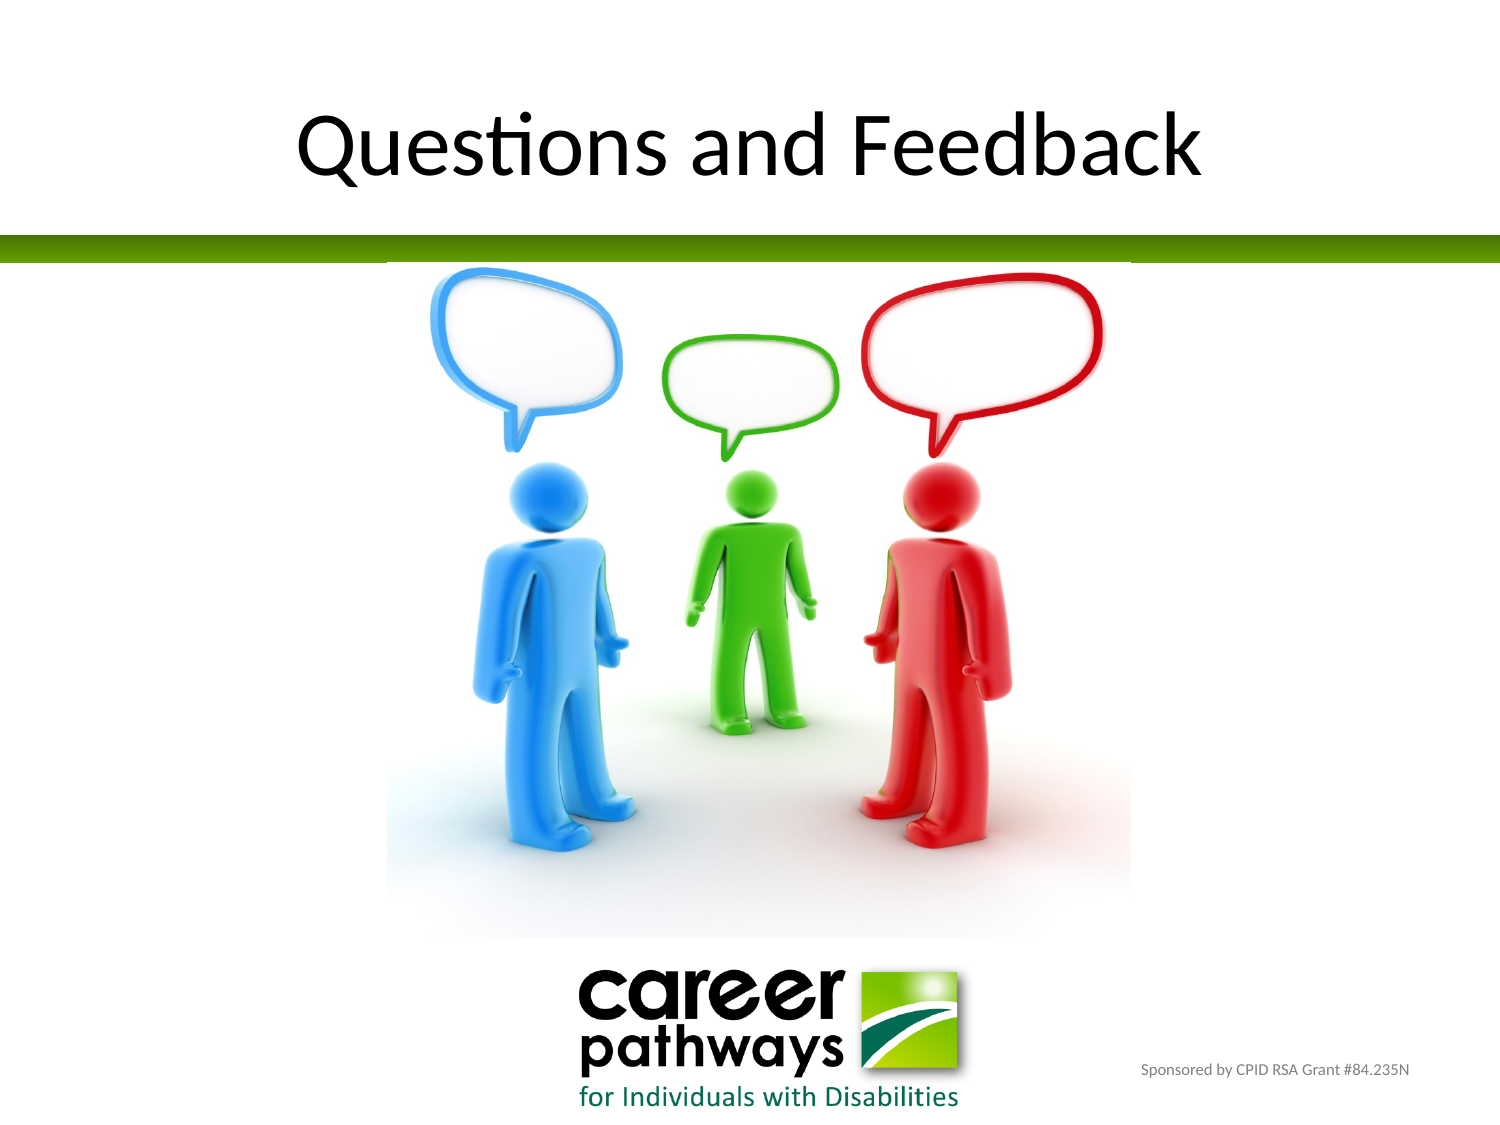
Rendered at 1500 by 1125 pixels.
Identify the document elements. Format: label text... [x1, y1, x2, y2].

title Questions and Feedback [75, 45, 1425, 233]
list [387, 262, 1131, 938]
picture [562, 948, 975, 1125]
